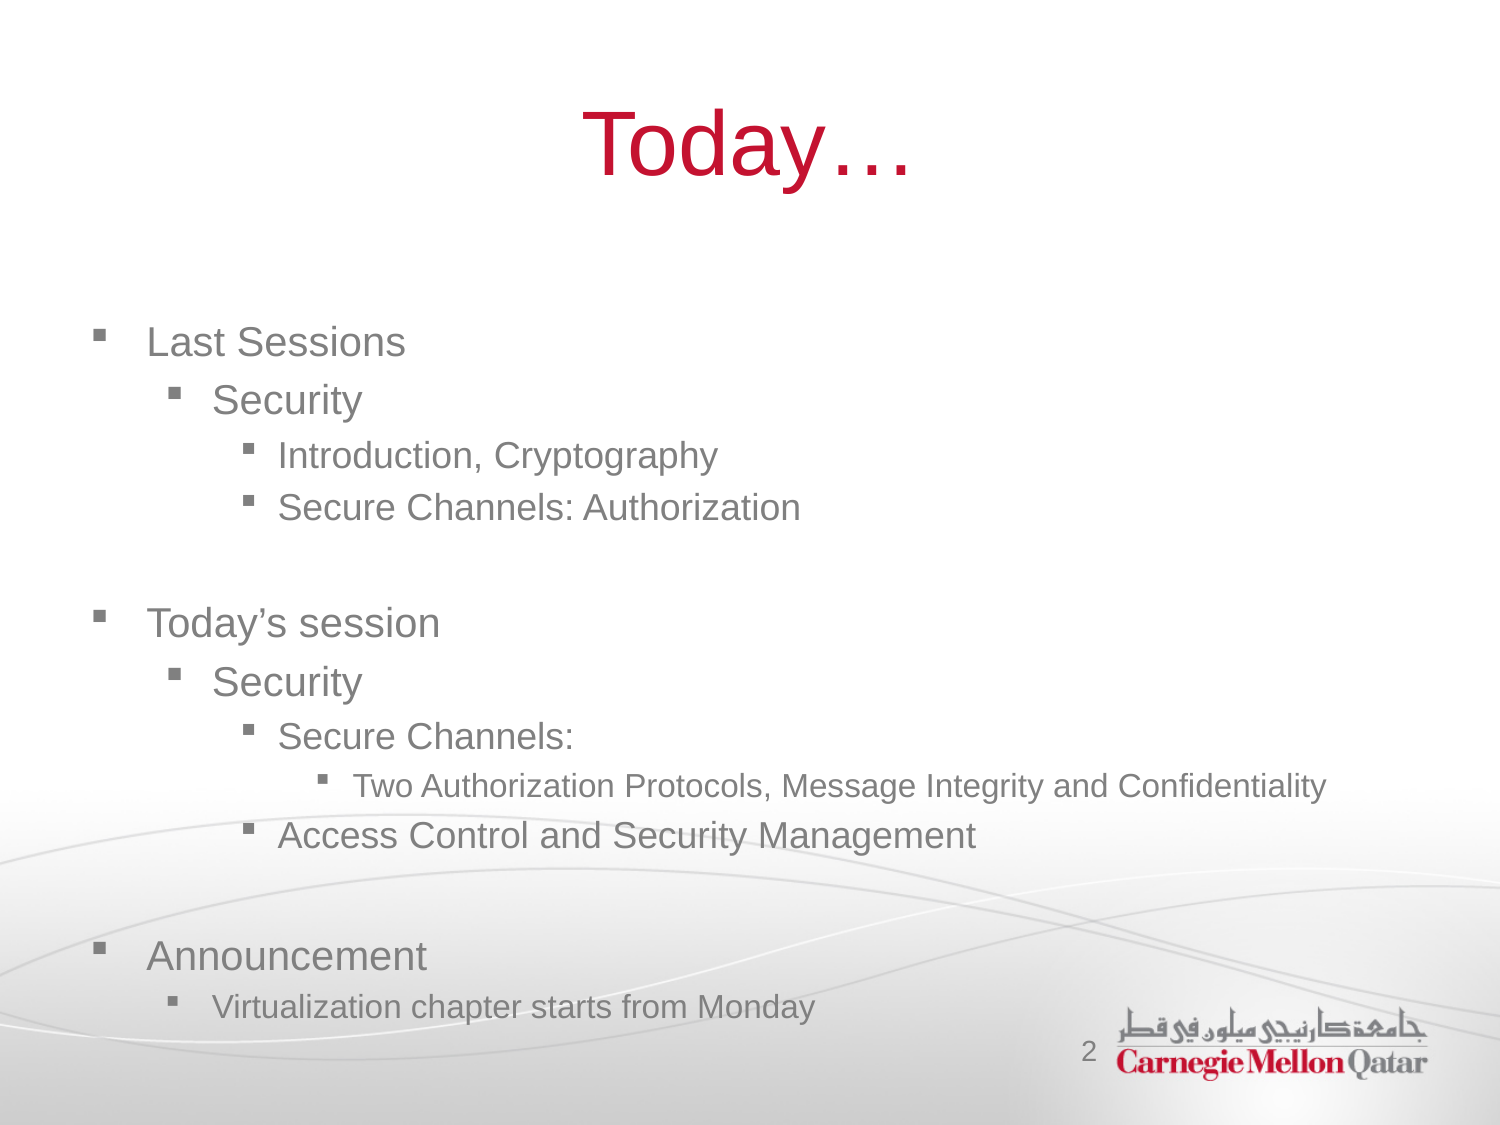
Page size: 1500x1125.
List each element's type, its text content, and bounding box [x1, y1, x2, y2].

slide_number 2 [975, 1024, 1113, 1103]
list Last Sessions Security Introduction, Cryptography Secure Channels: Authorization Today’s session Security Secure Channels: Two Authorization Protocols, Message Integrity and Confidentiality Access Control and Security Management Announcement Virtualization chapter starts from Monday [74, 307, 1426, 1051]
picture [0, 0, 1500, 1125]
title Today… [74, 44, 1426, 233]
